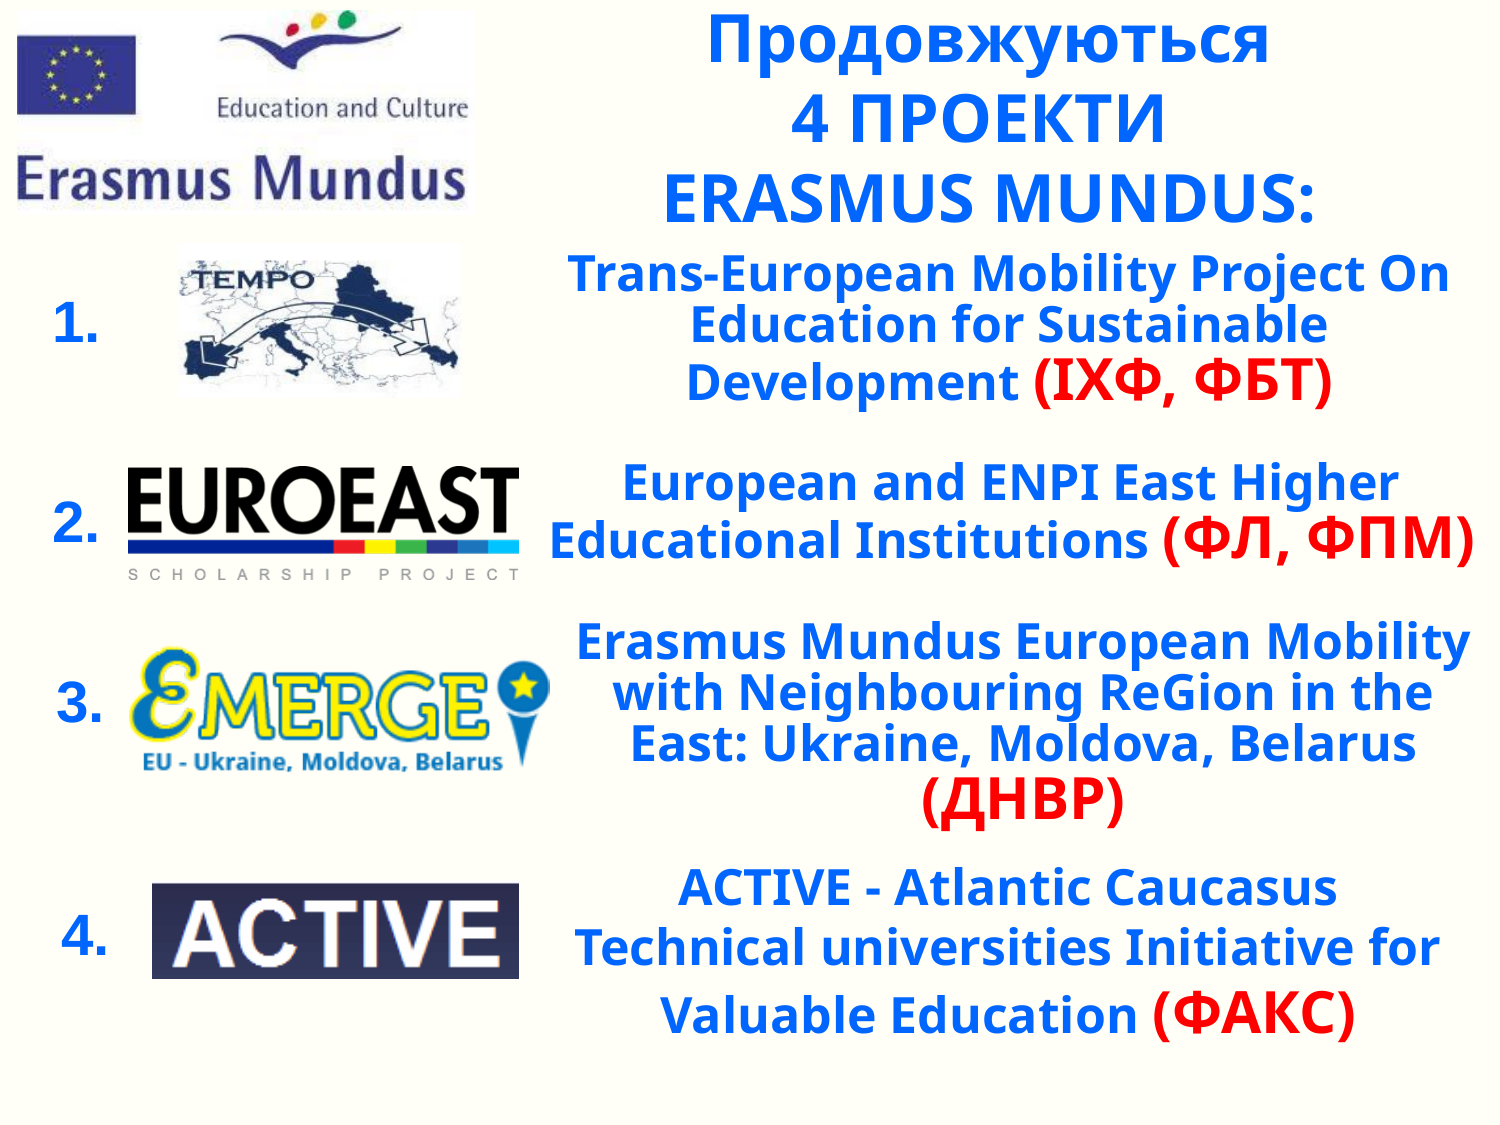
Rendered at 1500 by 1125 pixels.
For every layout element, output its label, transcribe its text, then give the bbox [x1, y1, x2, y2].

text_box 4. [46, 890, 125, 975]
picture [152, 879, 519, 979]
text_box Erasmus Mundus European Mobility with Neighbouring ReGion in the East: Ukraine, Moldova, Belarus (ДНВР) [547, 611, 1500, 839]
text_box 2. [37, 477, 117, 562]
text_box 3. [41, 656, 120, 742]
text_box Trans-European Mobility Project On Education for Sustainable Development (ІХФ, ФБТ) [537, 244, 1483, 420]
text_box 1. [37, 276, 117, 362]
text_box Продовжуються 4 ПРОЕКТИ ERASMUS MUNDUS: [477, 0, 1500, 244]
picture [128, 466, 519, 580]
picture [177, 243, 462, 399]
text_box European and ENPI East Higher Educational Institutions (ФЛ, ФПМ) [523, 458, 1500, 573]
text_box ACTIVE - Atlantic Caucasus Technical universities Initiative for Valuable Education (ФАКС) [547, 847, 1470, 1053]
picture [129, 637, 550, 780]
picture [17, 10, 476, 216]
